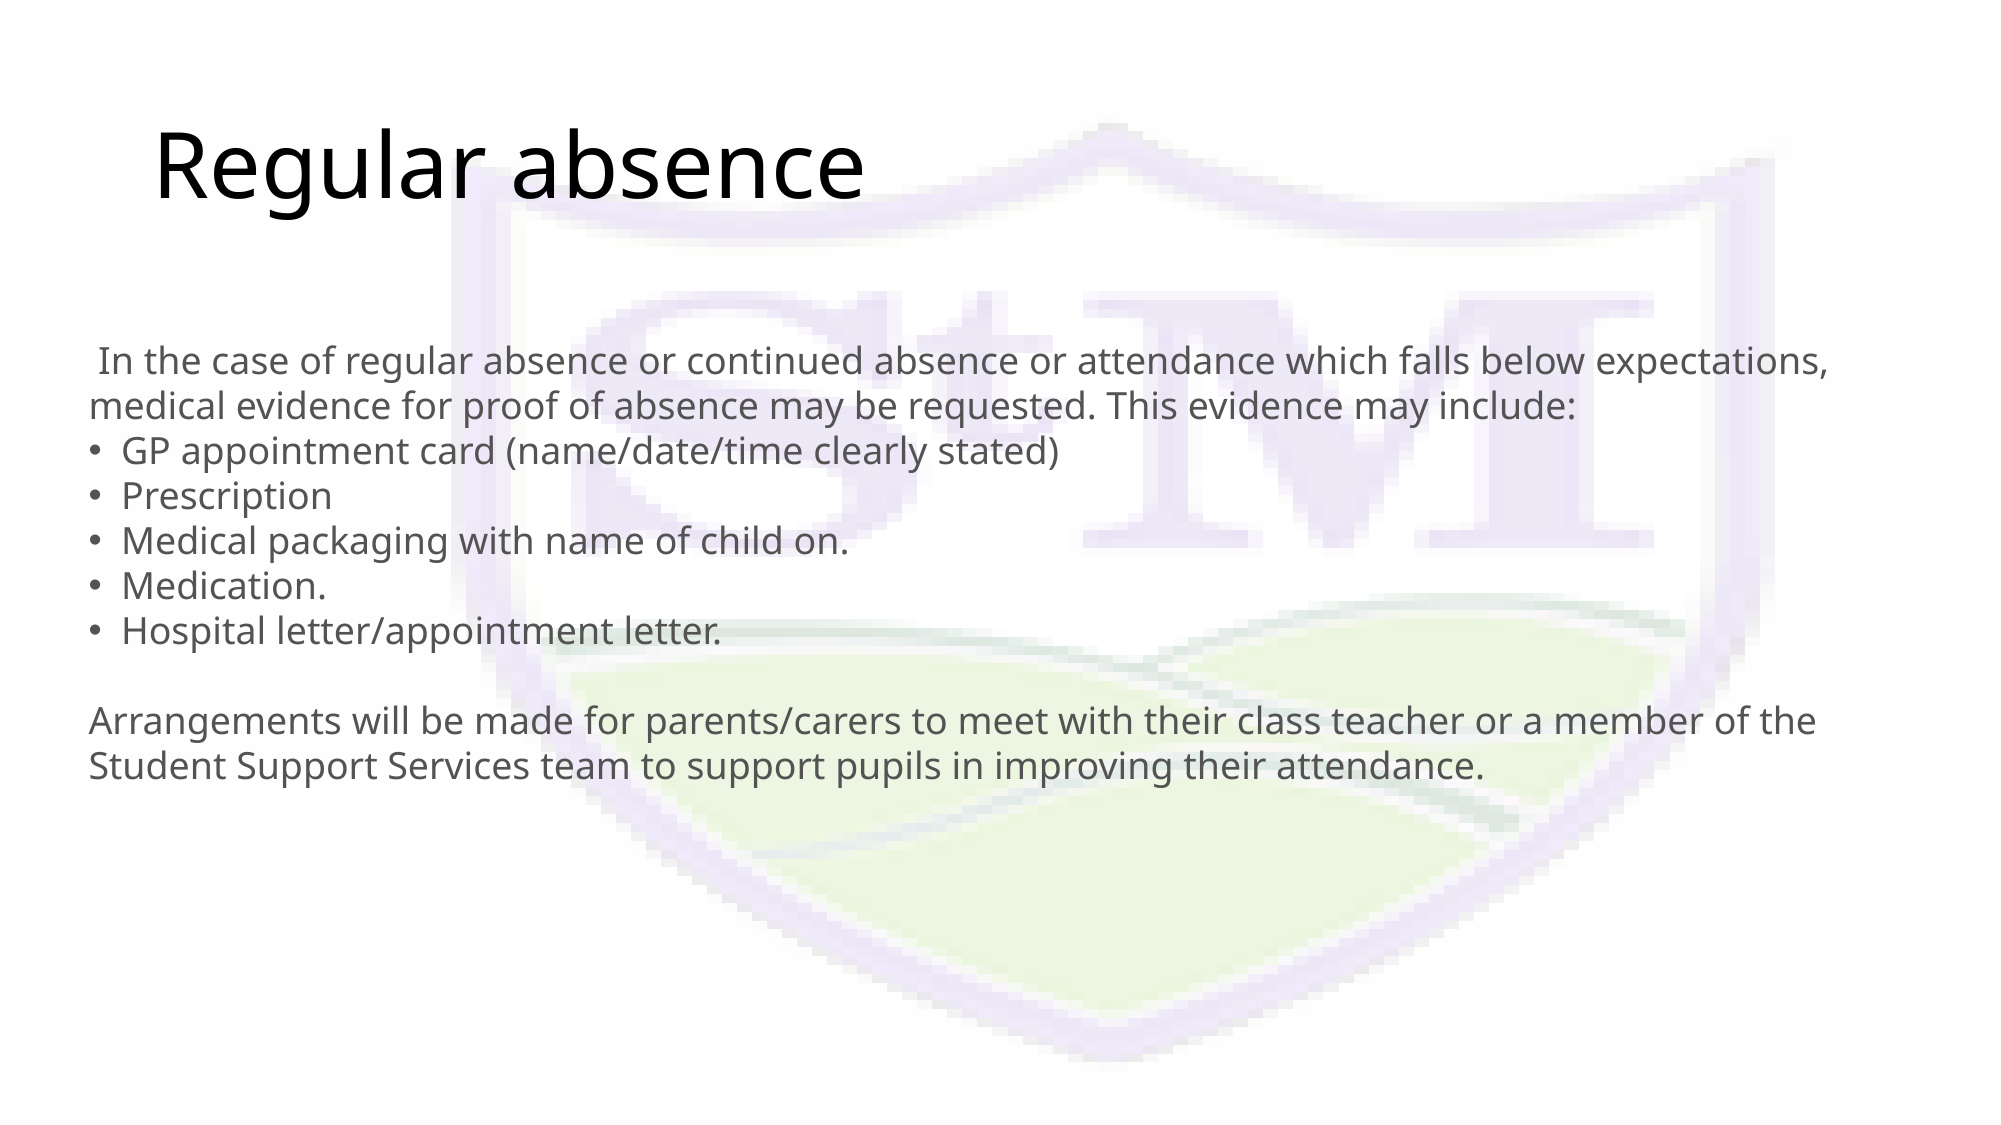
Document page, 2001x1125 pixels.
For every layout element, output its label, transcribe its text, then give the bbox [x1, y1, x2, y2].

title Regular absence [137, 59, 1863, 278]
text_box In the case of regular absence or continued absence or attendance which falls below expectations, medical evidence for proof of absence may be requested. This evidence may include: GP appointment card (name/date/time clearly stated) Prescription Medical packaging with name of child on. Medication. Hospital letter/appointment letter. Arrangements will be made for parents/carers to meet with their class teacher or a member of the Student Support Services team to support pupils in improving their attendance. 776500 ideally before 8.30am with a reason for absence. A daily phone call or text message is sent to the parent/carer if they have not reported their child’s absence. If contact cannot be made with parent/carer, a home visit may be carried out by the Wellbeing, Attendance and Intervention Coordinator and other agencies may be informed where necessary. In the case of regular absence or continued absence, medical evidence for proof of absence may be requested. This evidence may include: GP appointment card (name/date/time clearly stated) Prescription Medical packaging with name of child on. Medication. Hospital letter/appointment letter. Arrangements will be made for parents/carers to meet with Mrs Buka, our Wellbeing, Attendance and Intervention Coordinator in school and an attendance support plan may be initiated. In addition, an Early Help Assessment (EHA) will be offered, which can provide additional support that may be necessary to ensure regular attendance of your child at school. [73, 329, 1927, 1125]
